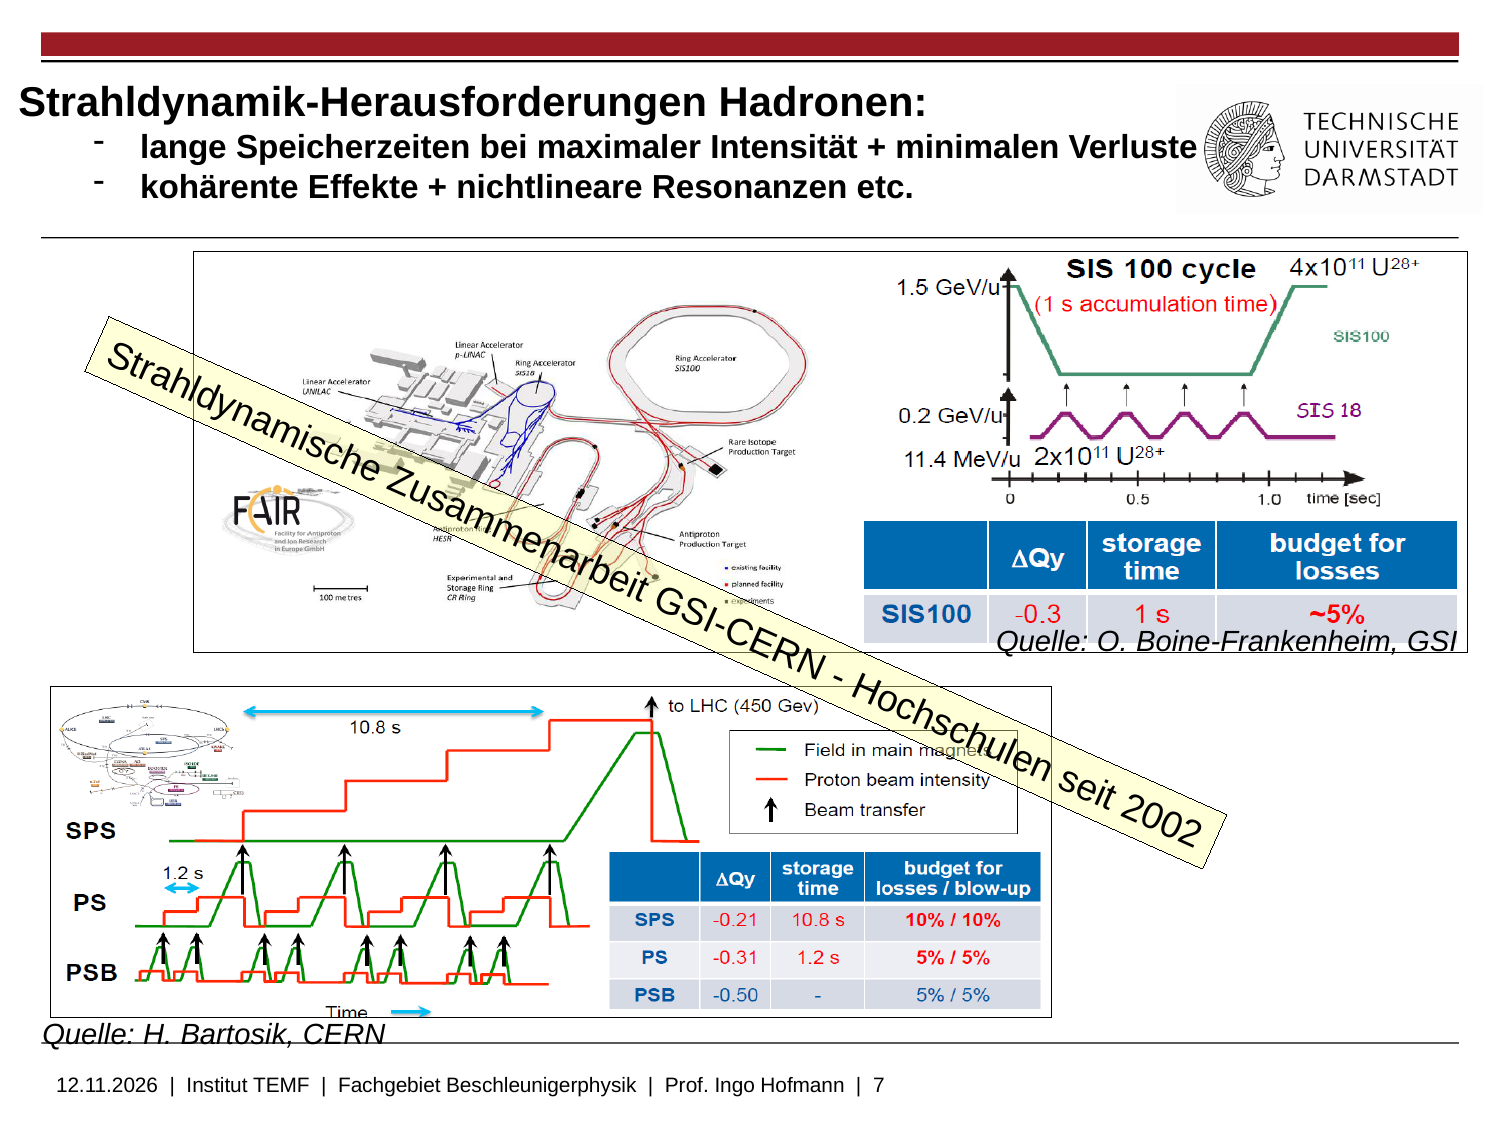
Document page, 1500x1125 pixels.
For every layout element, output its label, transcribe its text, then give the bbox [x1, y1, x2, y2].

text_box Strahldynamische Zusammenarbeit GSI-CERN - Hochschulen seit 2002 [1056, 738, 1227, 869]
text_box Quelle: H. Bartosik, CERN [27, 1008, 409, 1059]
picture [49, 685, 1052, 1018]
text_box Strahldynamische Zusammenarbeit GSI-CERN - Hochschulen seit 2002 [84, 316, 188, 418]
text_box Quelle: O. Boine-Frankenheim, GSI [981, 614, 1474, 665]
text_box Strahldynamik-Herausforderungen Hadronen: lange Speicherzeiten bei maximaler Intensität + minimalen Verluste kohärente Effekte + nichtlineare Resonanzen etc. [3, 67, 1215, 213]
text_box Strahldynamische Zusammenarbeit GSI-CERN - Hochschulen seit 2002 [737, 662, 935, 684]
picture [193, 251, 1468, 653]
picture [1175, 84, 1483, 214]
